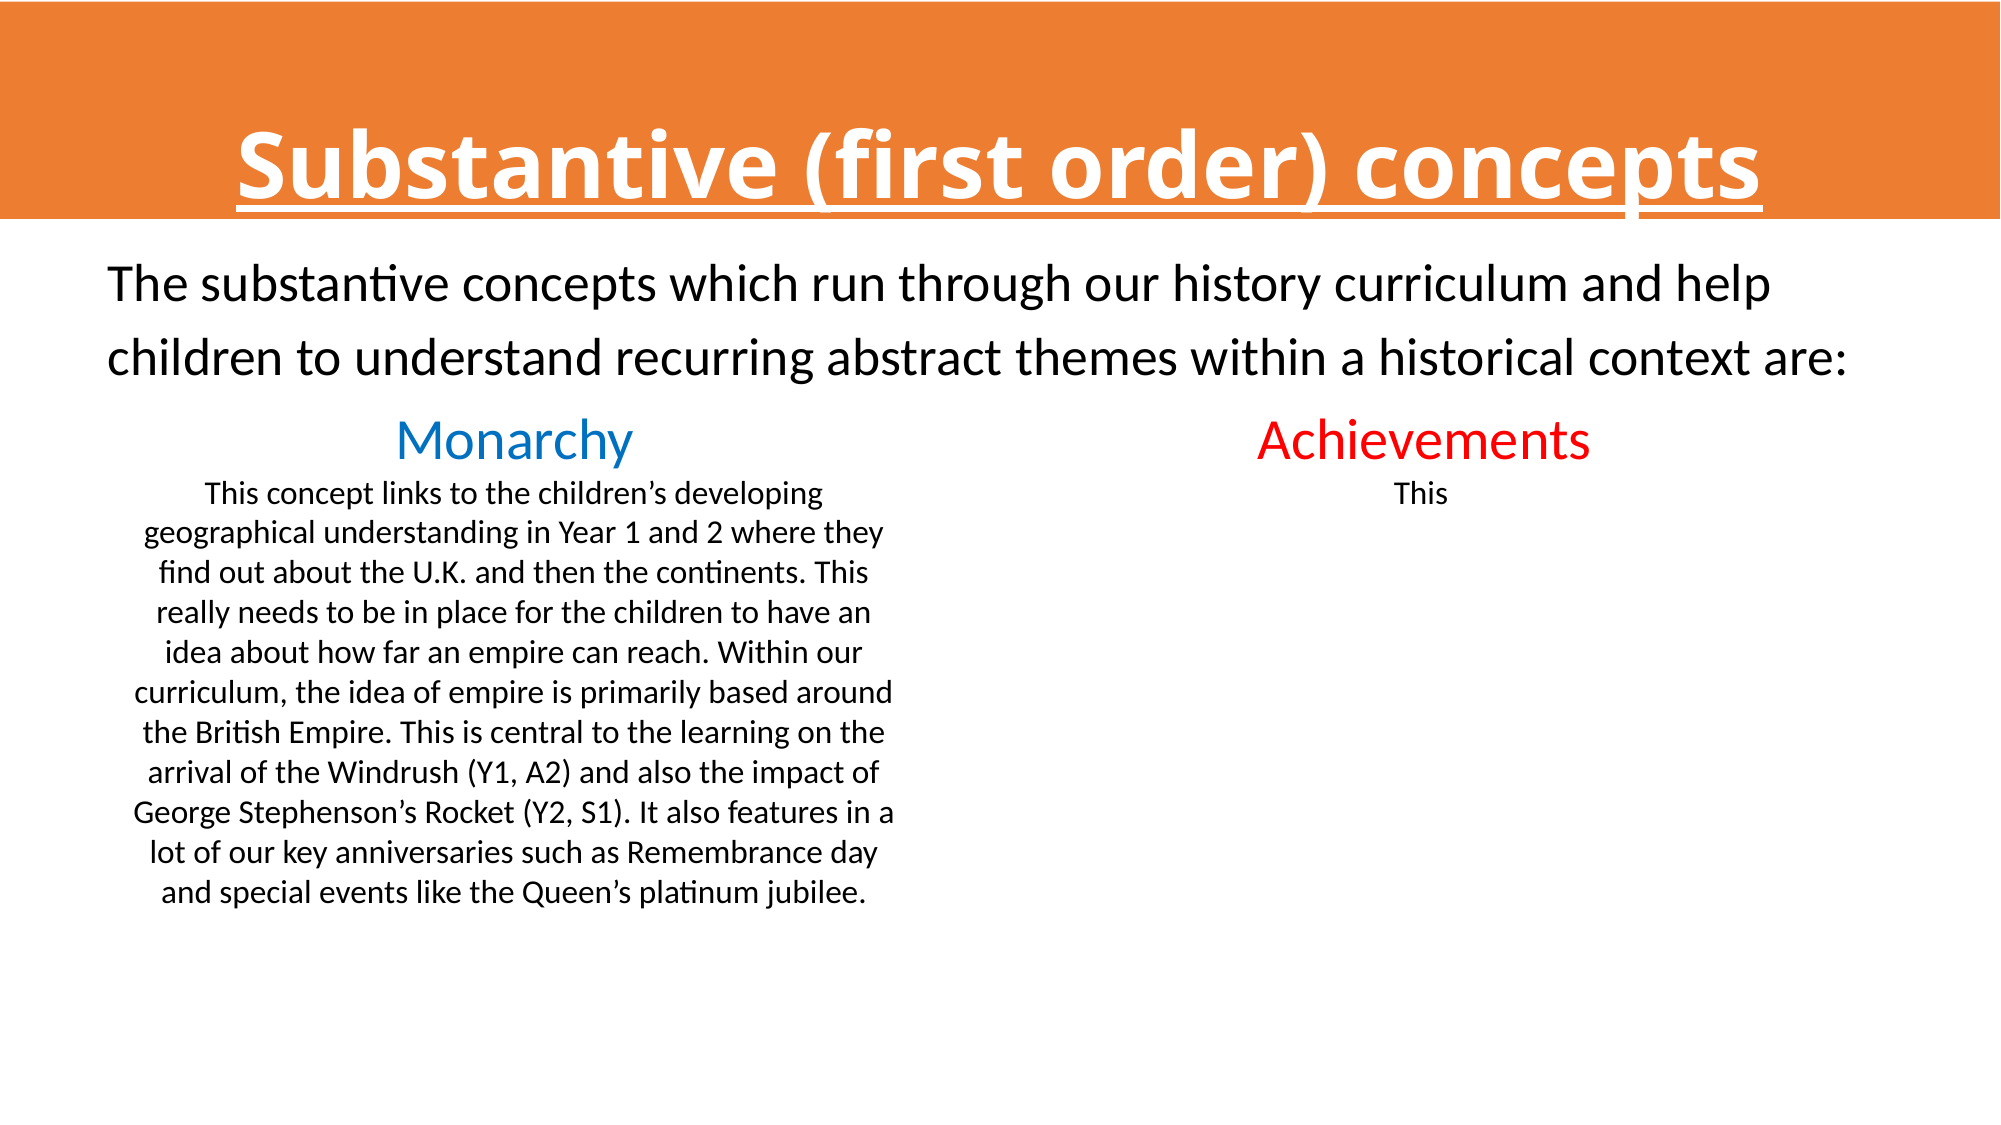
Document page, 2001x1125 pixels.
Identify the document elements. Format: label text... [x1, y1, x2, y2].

list The substantive concepts which run through our history curriculum and help children to understand recurring abstract themes within a historical context are: [92, 230, 1908, 394]
text_box Achievements This [1042, 393, 1807, 519]
text_box [0, 1, 2000, 219]
text_box Monarchy This concept links to the children’s developing geographical understanding in Year 1 and 2 where they find out about the U.K. and then the continents. This really needs to be in place for the children to have an idea about how far an empire can reach. Within our curriculum, the idea of empire is primarily based around the British Empire. This is central to the learning on the arrival of the Windrush (Y1, A2) and also the impact of George Stephenson’s Rocket (Y2, S1). It also features in a lot of our key anniversaries such as Remembrance day and special events like the Queen’s platinum jubilee. [115, 393, 913, 988]
title Substantive (first order) concepts [137, 59, 1863, 278]
